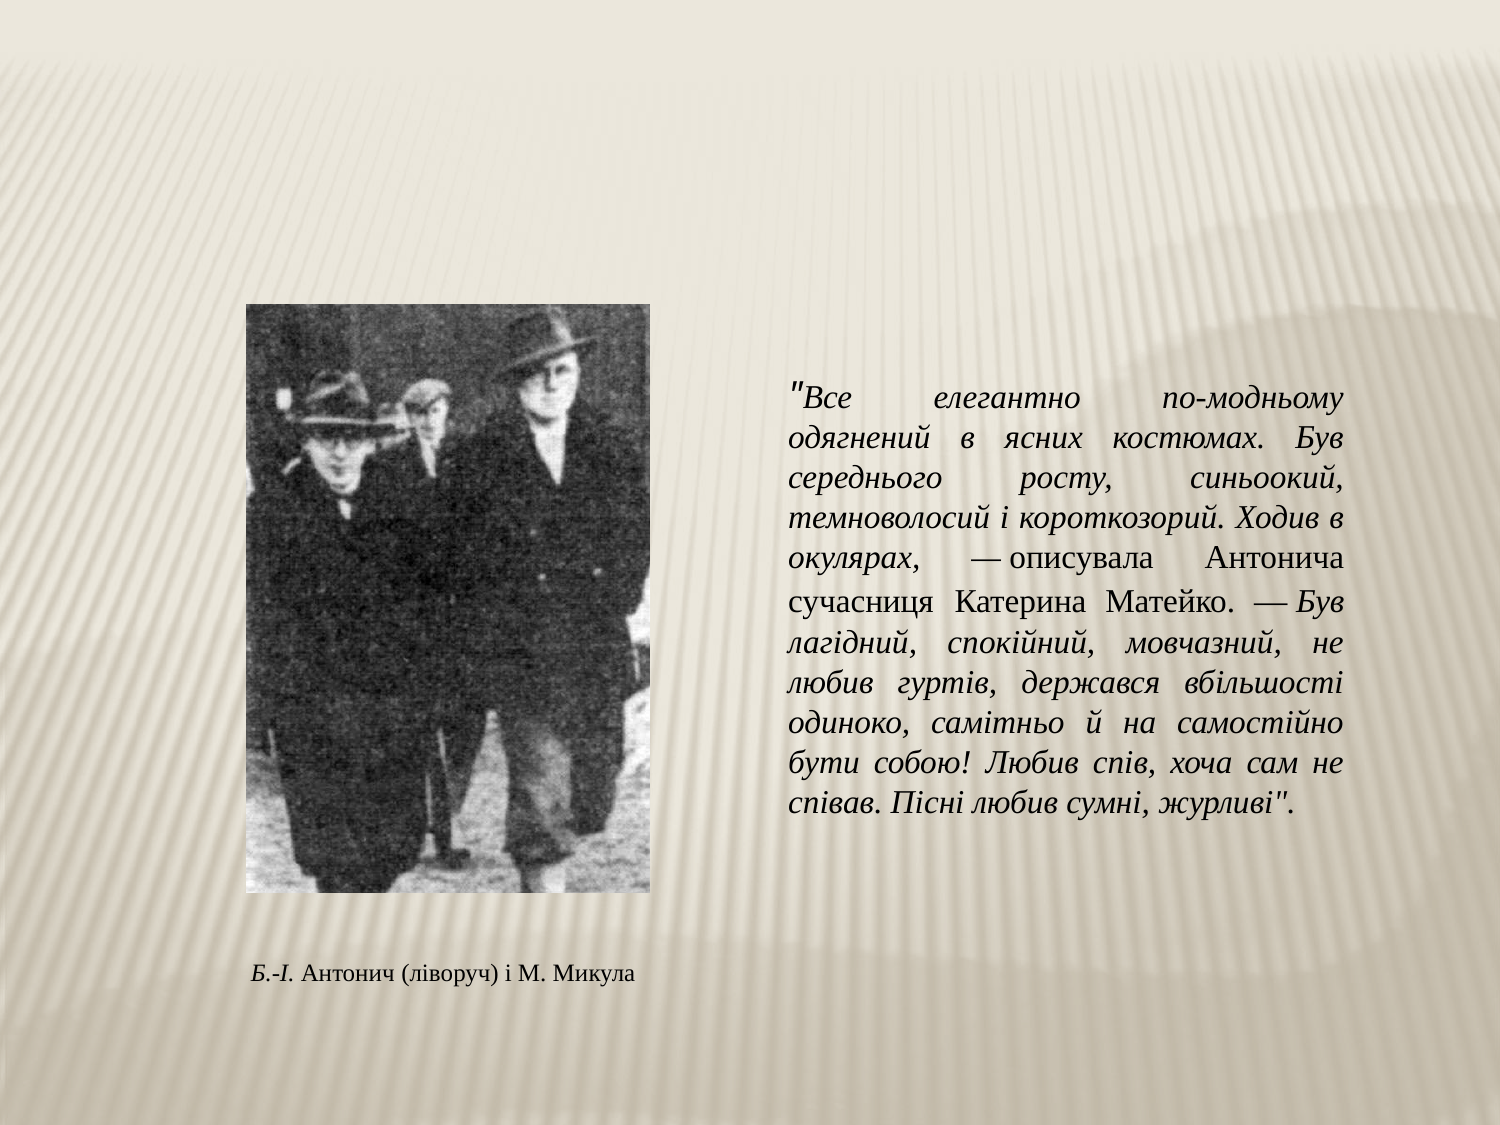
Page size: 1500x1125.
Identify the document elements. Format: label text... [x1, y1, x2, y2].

text_box "Все елегантно по-модньому одягнений в ясних костюмах. Був середнього росту, синьоокий, темноволосий і короткозорий. Ходив в окулярах, — описувала Антонича сучасниця Катерина Матейко. — Був лагідний, спокійний, мовчазний, не любив гуртів, держався вбільшості одиноко, самітньо й на самостійно бути собою! Любив спів, хоча сам не співав. Пісні любив сумні, журливі". [773, 363, 1360, 828]
text_box Б.-І. Антонич (ліворуч) і М. Микула [236, 949, 651, 994]
picture [245, 304, 650, 893]
